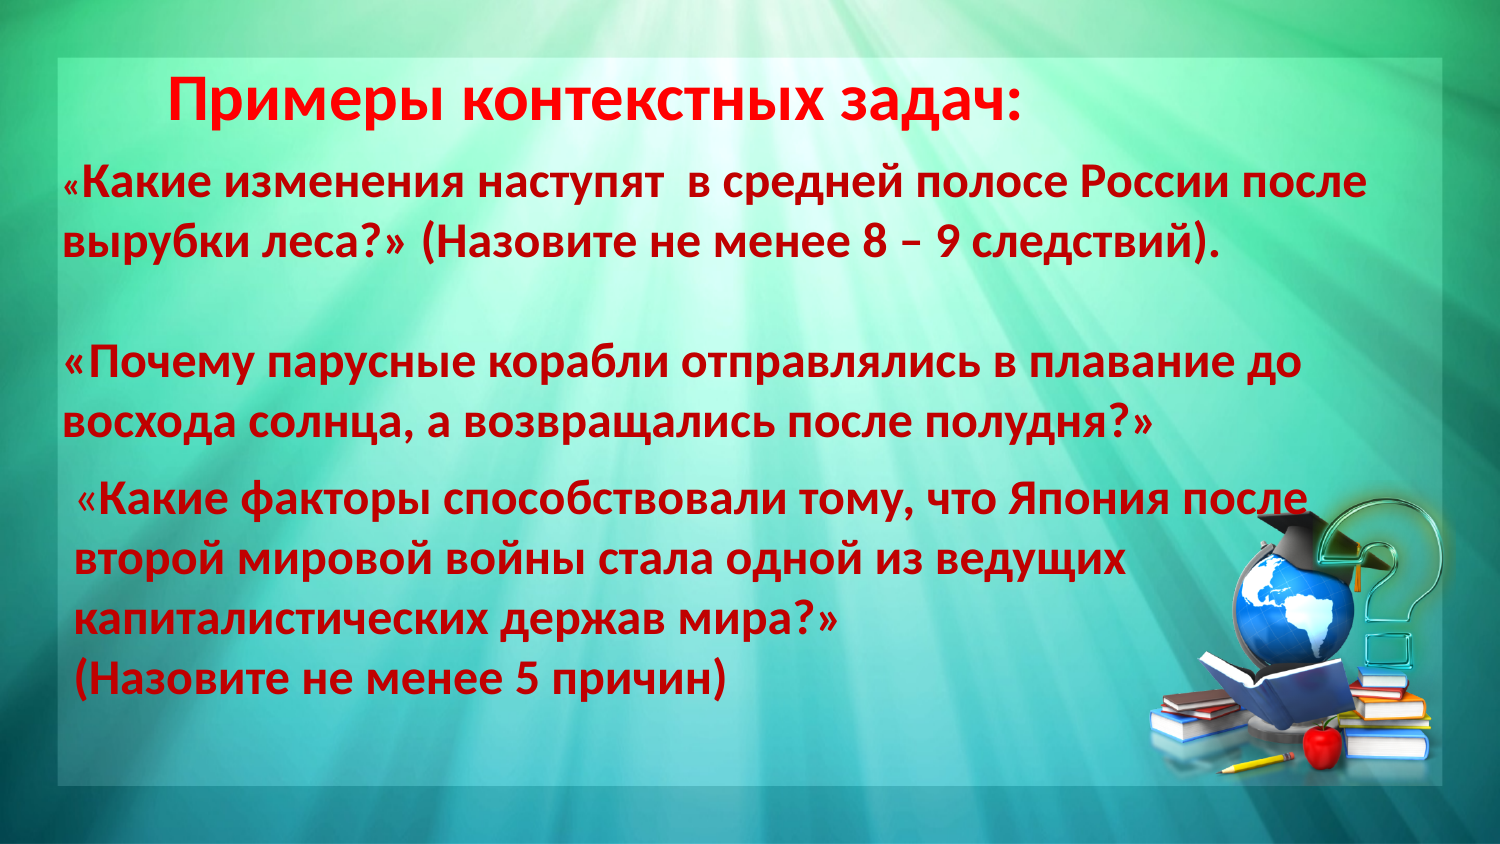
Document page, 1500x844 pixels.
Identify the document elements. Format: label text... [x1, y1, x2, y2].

picture [0, 0, 1500, 844]
text_box «Какие факторы способствовали тому, что Япония после второй мировой войны стала одной из ведущих капиталистических держав мира?» (Назовите не менее 5 причин) [58, 456, 1453, 712]
text_box Примеры контекстных задач: [152, 46, 1125, 142]
text_box «Какие изменения наступят в средней полосе России после вырубки леса?» (Назовите не менее 8 – 9 следствий). «Почему парусные корабли отправлялись в плавание до восхода солнца, а возвращались после полудня?» [46, 140, 1454, 546]
